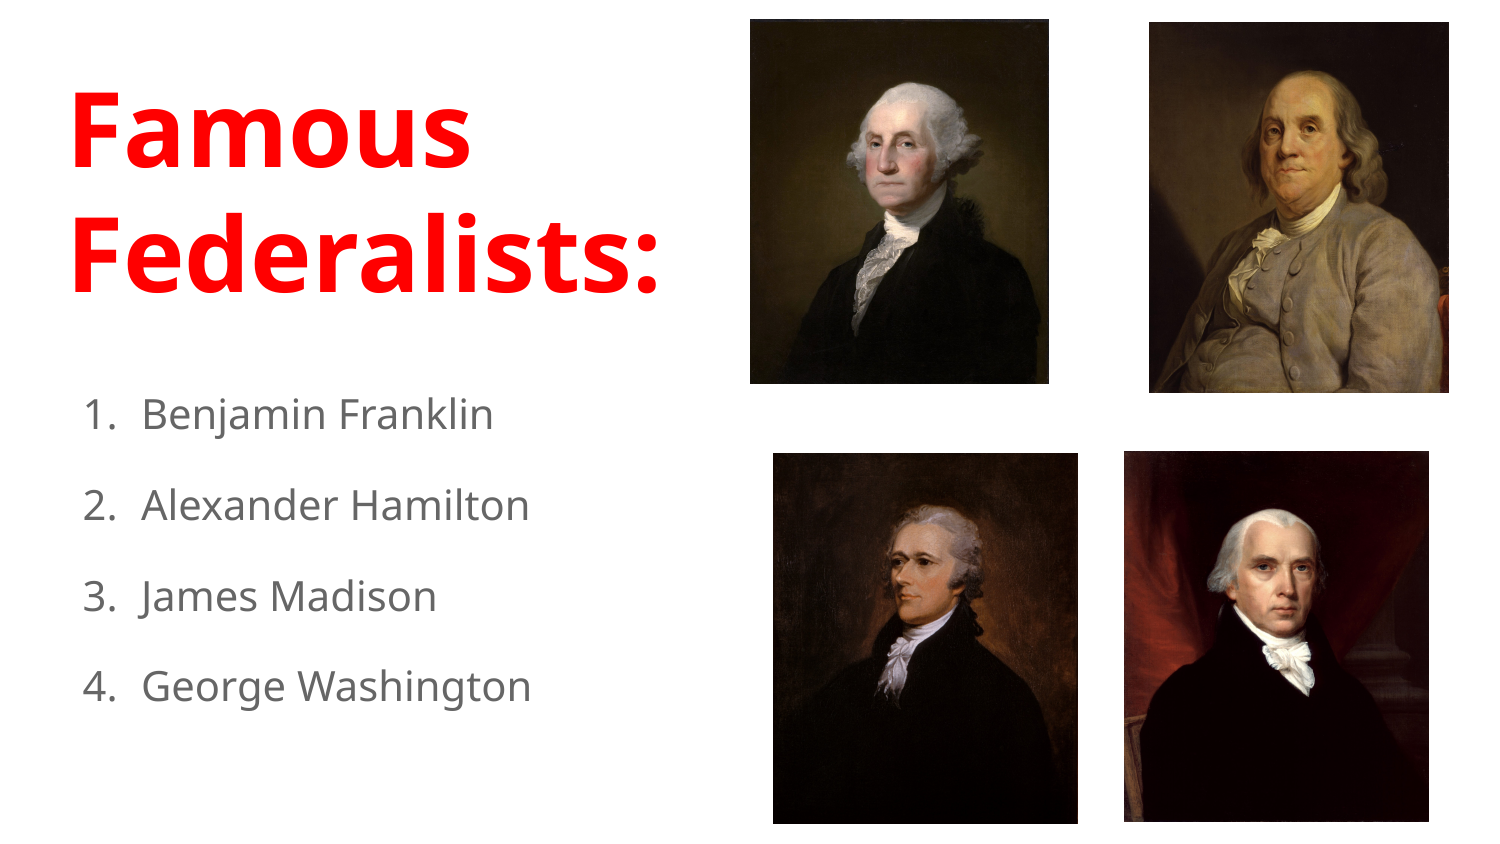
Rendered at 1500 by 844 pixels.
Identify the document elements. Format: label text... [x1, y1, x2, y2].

picture [1124, 451, 1429, 822]
picture [773, 453, 1078, 824]
picture [749, 19, 1050, 384]
title Famous Federalists: [51, 48, 706, 180]
picture [1149, 22, 1450, 393]
list Benjamin Franklin Alexander Hamilton James Madison George Washington [51, 365, 567, 745]
